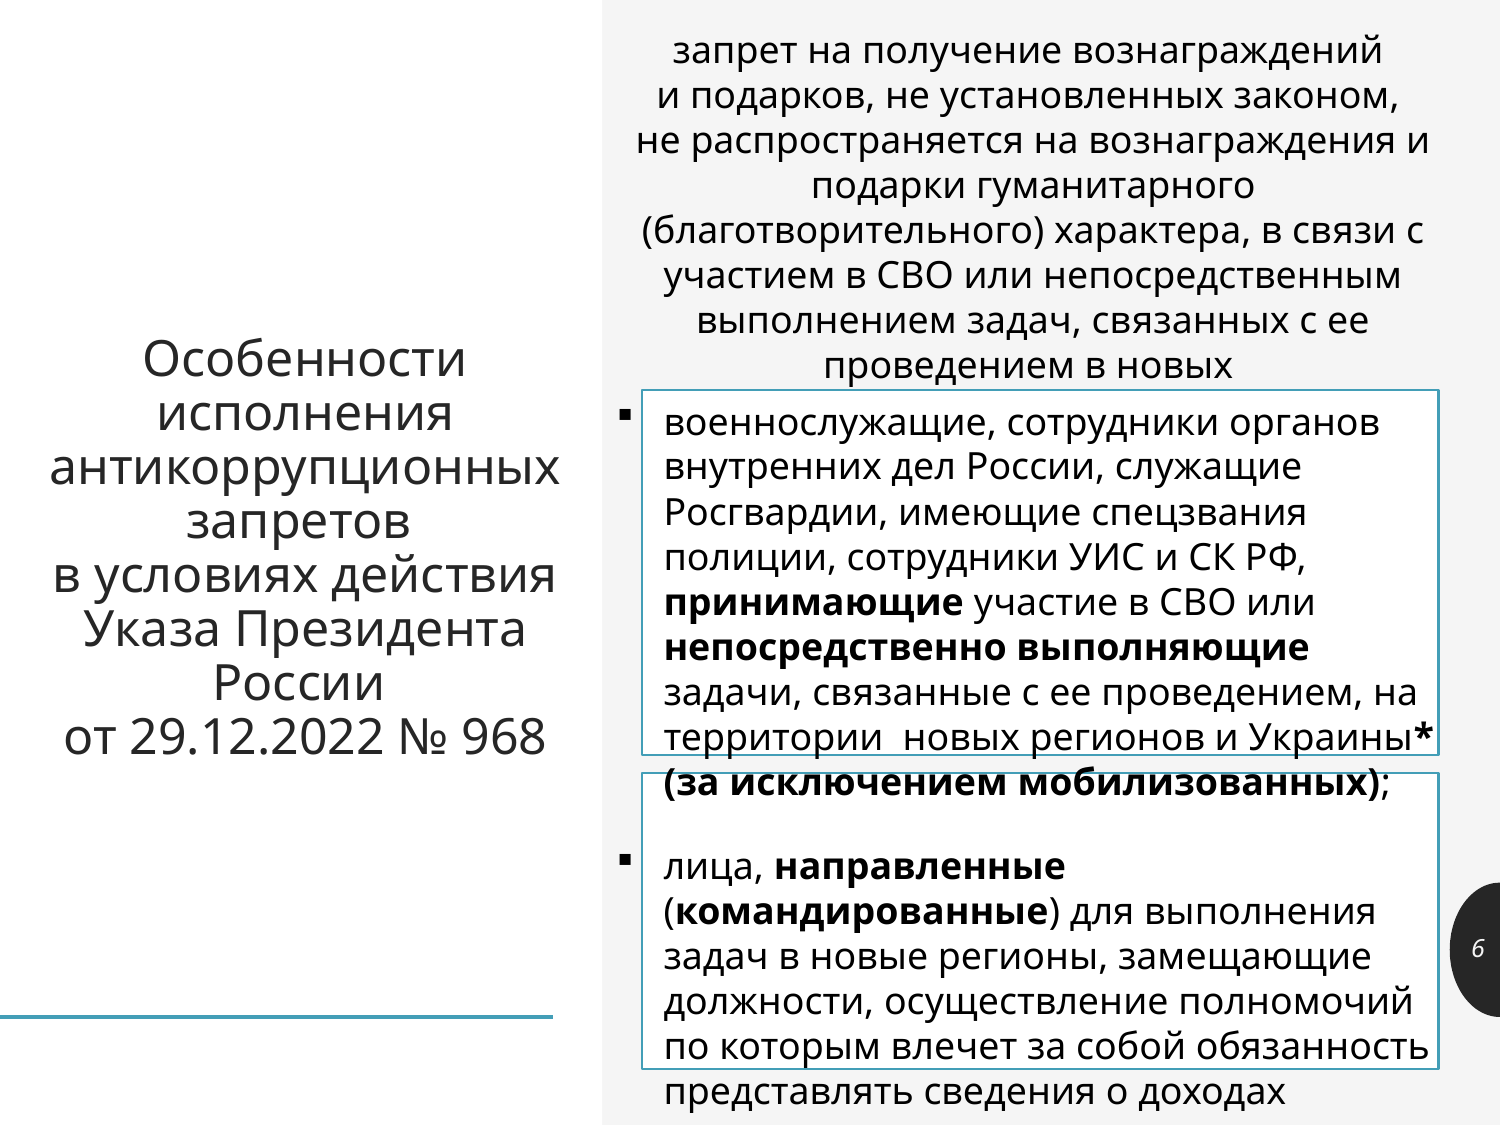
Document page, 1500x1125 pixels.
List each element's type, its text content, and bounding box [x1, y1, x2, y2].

text_box военнослужащие, сотрудники органов внутренних дел России, служащие Росгвардии, имеющие спецзвания полиции, сотрудники УИС и СК РФ, принимающие участие в СВО или непосредственно выполняющие задачи, связанные с ее проведением, на территории новых регионов и Украины* (за исключением мобилизованных); лица, направленные (командированные) для выполнения задач в новые регионы, замещающие должности, осуществление полномочий по которым влечет за собой обязанность представлять сведения о доходах [601, 390, 1450, 1125]
title Особенности исполнения антикоррупционных запретов в условиях действия Указа Президента России от 29.12.2022 № 968 [0, 373, 616, 773]
slide_number 6 [1450, 919, 1500, 980]
text_box запрет на получение вознаграждений и подарков, не установленных законом, не распространяется на вознаграждения и подарки гуманитарного (благотворительного) характера, в связи с участием в СВО или непосредственным выполнением задач, связанных с ее проведением в новых регионах на: [616, 18, 1450, 390]
